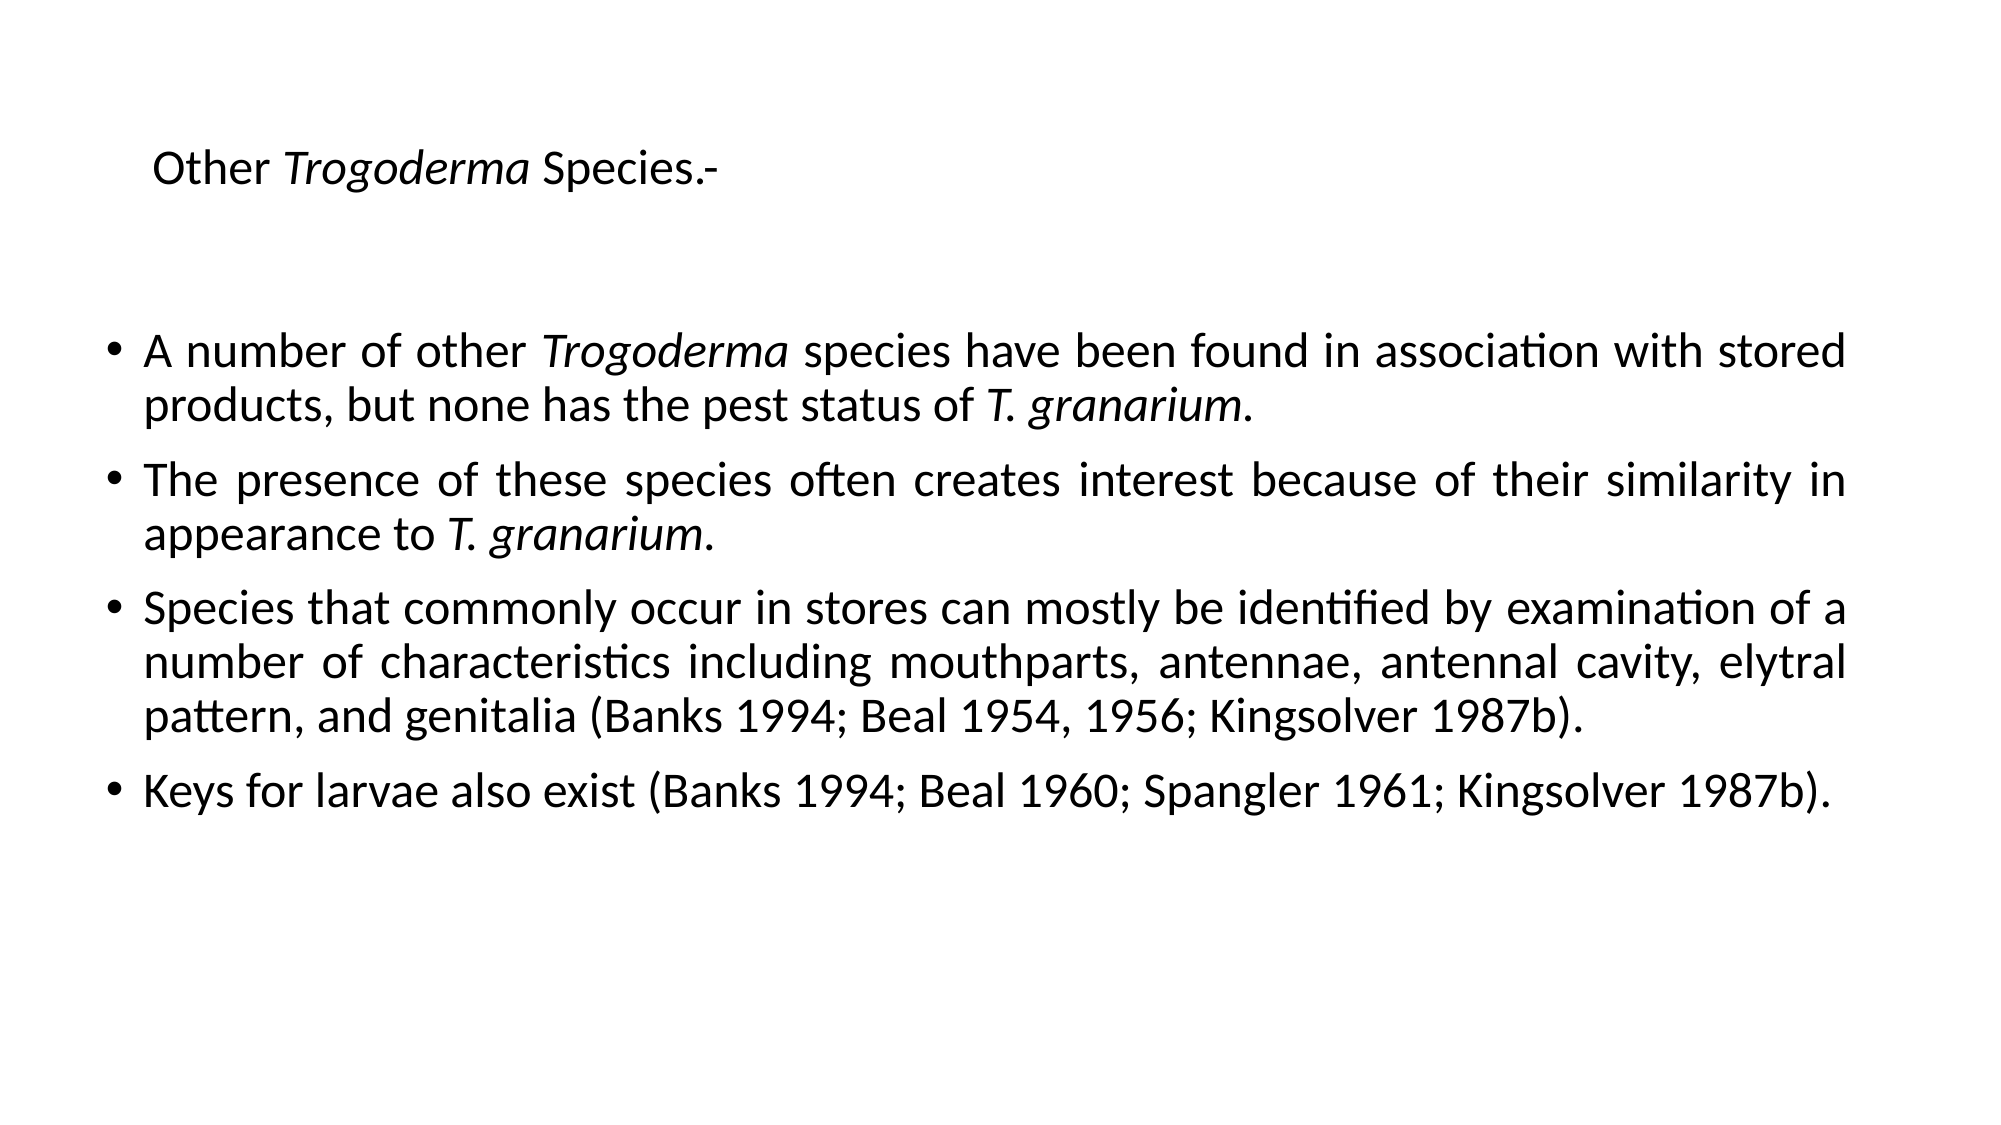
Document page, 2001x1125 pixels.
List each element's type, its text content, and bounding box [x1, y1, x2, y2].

title Other Trogoderma Species.- [137, 59, 1863, 278]
list A number of other Trogoderma species have been found in association with stored products, but none has the pest status of T. granarium. The presence of these species often creates interest because of their similarity in appearance to T. granarium. Species that commonly occur in stores can mostly be identified by examination of a number of characteristics including mouthparts, antennae, antennal cavity, elytral pattern, and genitalia (Banks 1994; Beal 1954, 1956; Kingsolver 1987b). Keys for larvae also exist (Banks 1994; Beal 1960; Spangler 1961; Kingsolver 1987b). [90, 316, 1863, 1031]
